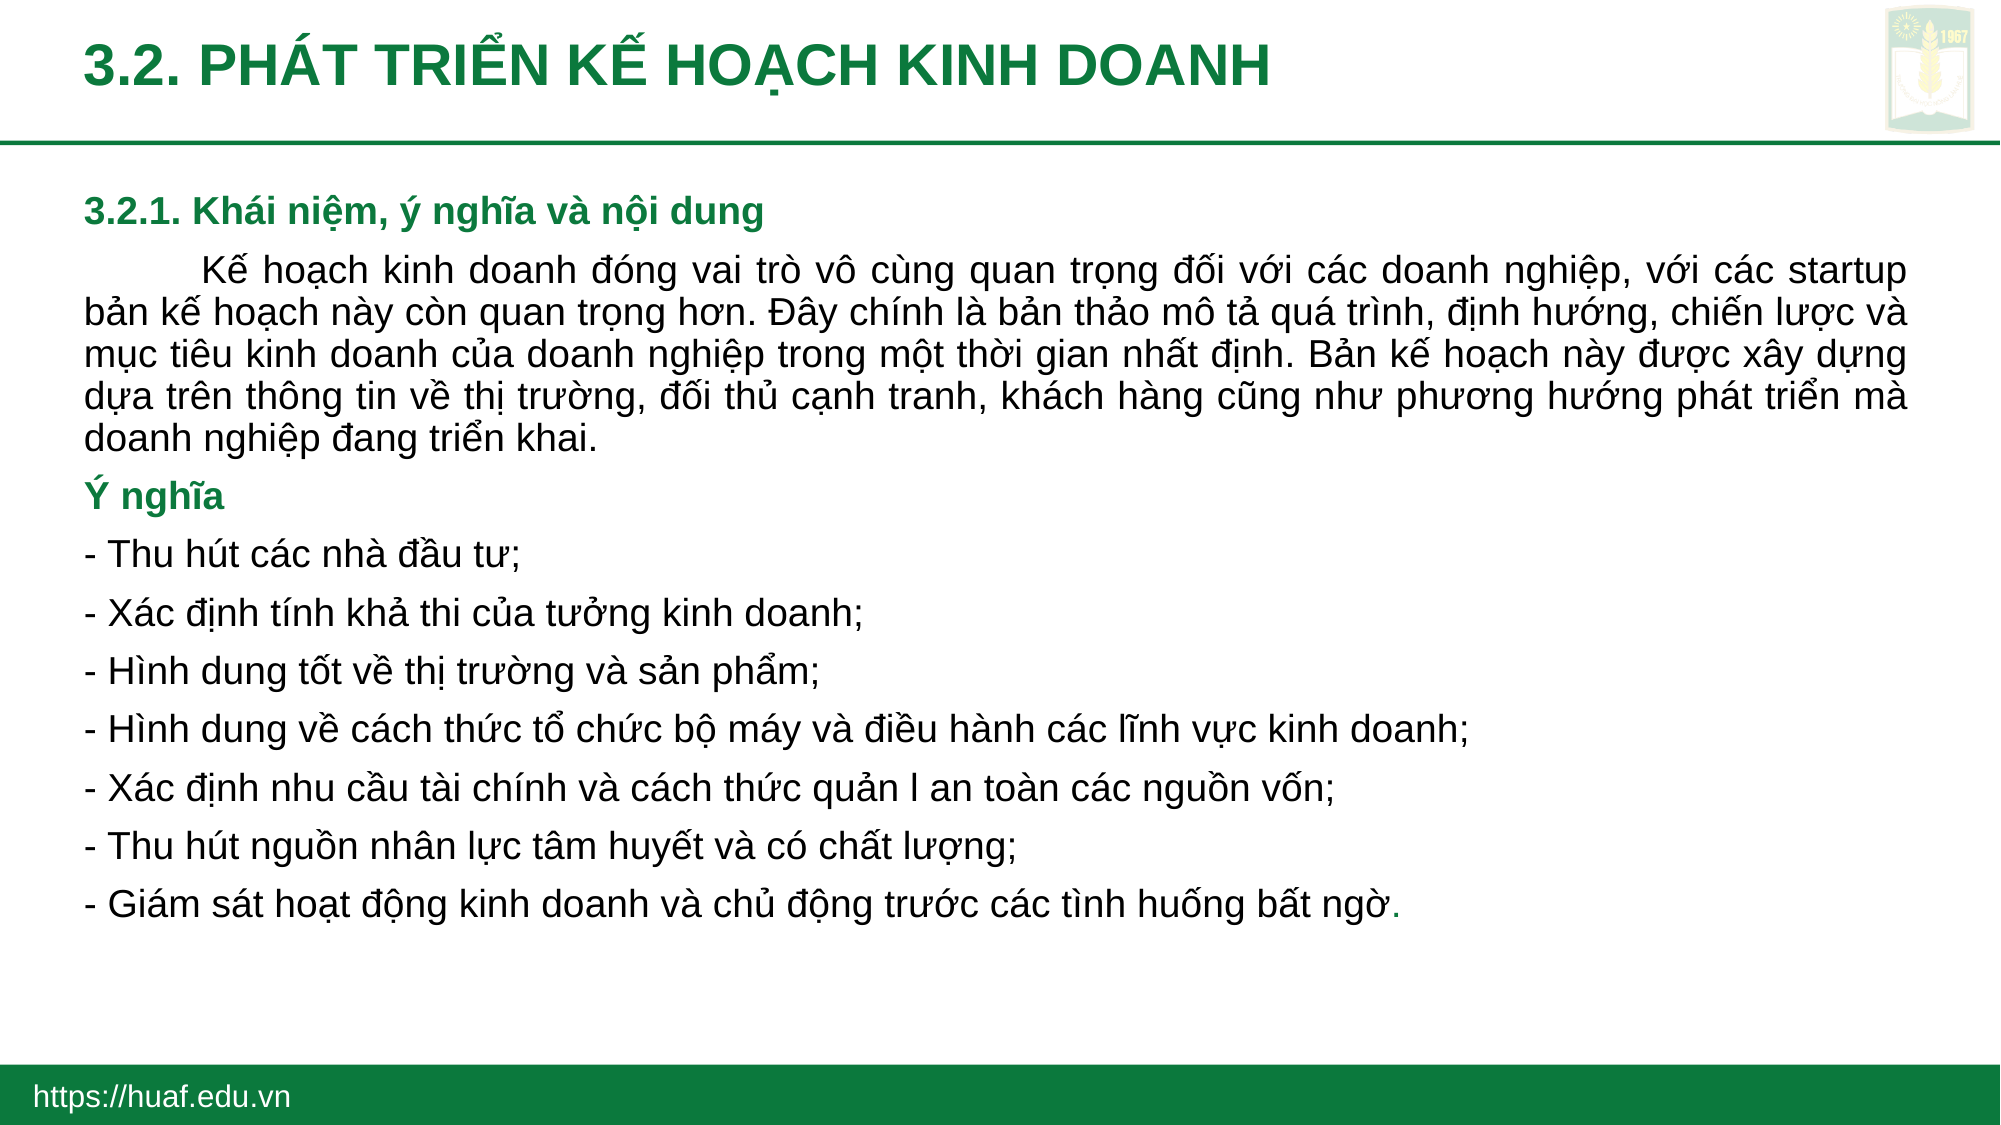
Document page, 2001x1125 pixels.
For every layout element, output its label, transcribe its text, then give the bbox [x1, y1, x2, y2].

list 3.2.1. Khái niệm, ý nghĩa và nội dung Kế hoạch kinh doanh đóng vai trò vô cùng quan trọng đối với các doanh nghiệp, với các startup bản kế hoạch này còn quan trọng hơn. Đây chính là bản thảo mô tả quá trình, định hướng, chiến lược và mục tiêu kinh doanh của doanh nghiệp trong một thời gian nhất định. Bản kế hoạch này được xây dựng dựa trên thông tin về thị trường, đối thủ cạnh tranh, khách hàng cũng như phương hướng phát triển mà doanh nghiệp đang triển khai. Ý nghĩa - Thu hút các nhà đầu tư; - Xác định tính khả thi của tưởng kinh doanh; - Hình dung tốt về thị trường và sản phẩm; - Hình dung về cách thức tổ chức bộ máy và điều hành các lĩnh vực kinh doanh; - Xác định nhu cầu tài chính và cách thức quản l an toàn các nguồn vốn; - Thu hút nguồn nhân lực tâm huyết và có chất lượng; - Giám sát hoạt động kinh doanh và chủ động trước các tình huống bất ngờ. [69, 183, 1925, 939]
footer https://huaf.edu.vn [0, 1065, 325, 1125]
picture [1867, 0, 2000, 148]
title 3.2. PHÁT TRIỂN KẾ HOẠCH KINH DOANH [69, 27, 1925, 106]
